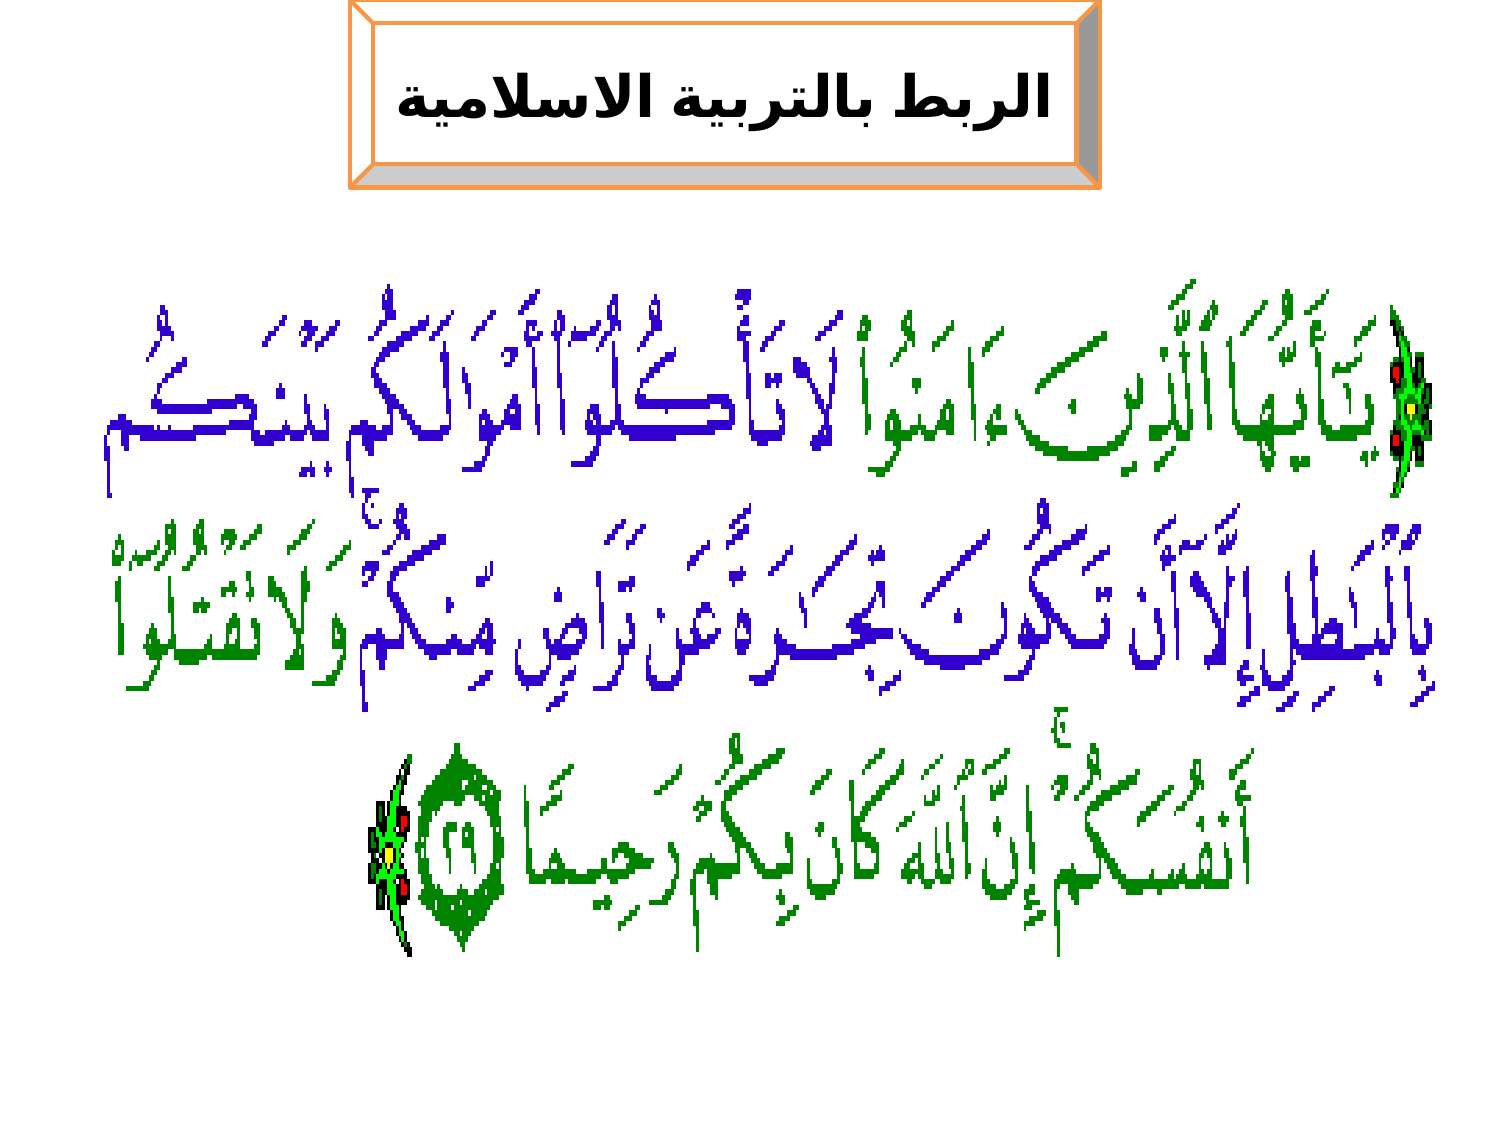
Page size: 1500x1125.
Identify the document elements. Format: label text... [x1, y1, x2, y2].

text_box الربط بالتربية الاسلامية [348, 0, 1102, 190]
picture [99, 274, 1438, 963]
